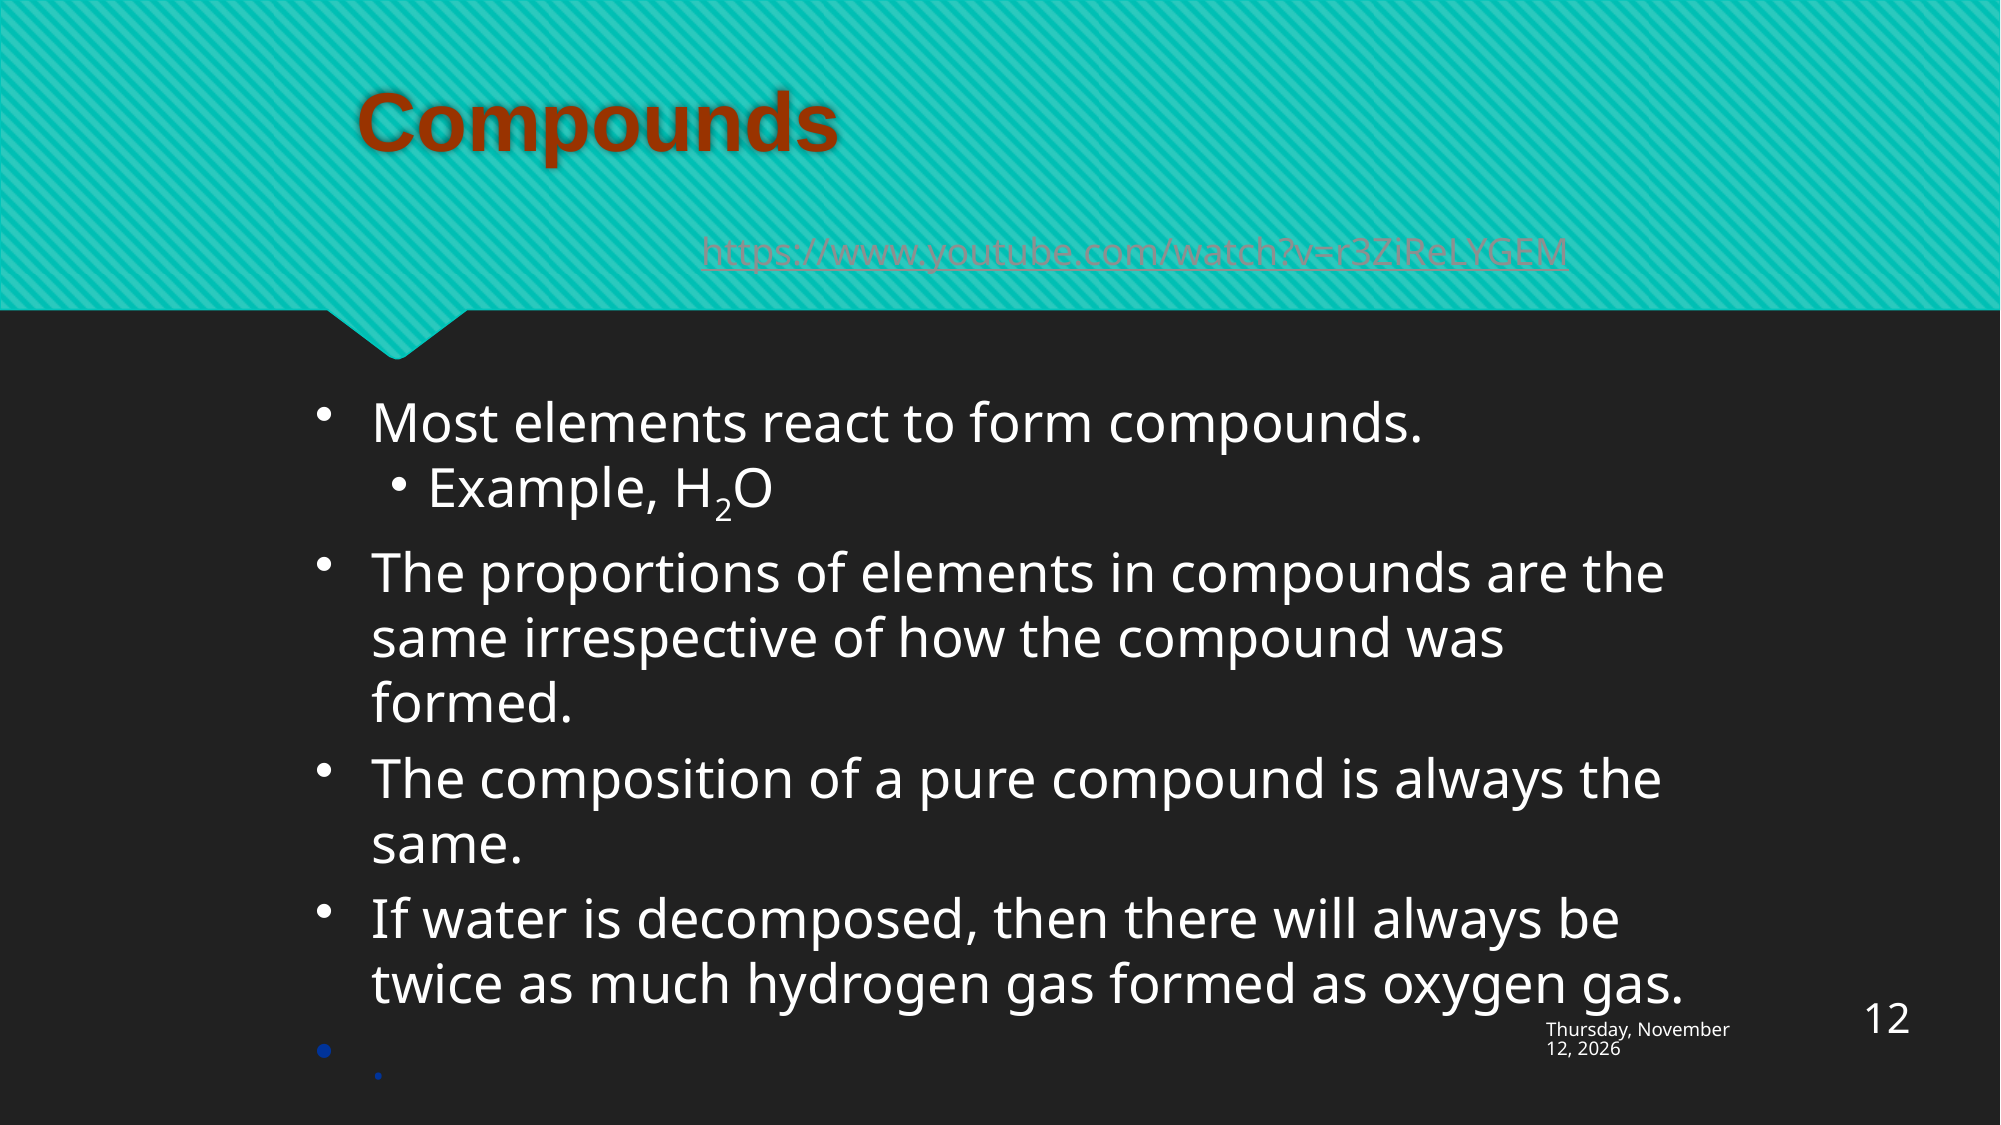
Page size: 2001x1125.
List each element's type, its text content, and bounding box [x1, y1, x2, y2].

slide_number 12 [1751, 970, 1926, 1051]
text_box https://www.youtube.com/watch?v=r3ZiReLYGEM [686, 220, 1585, 332]
text_box Most elements react to form compounds. Example, H2O The proportions of elements in compounds are the same irrespective of how the compound was formed. The composition of a pure compound is always the same. If water is decomposed, then there will always be twice as much hydrogen gas formed as oxygen gas. . [299, 380, 1725, 1125]
slide_number بدھ، 26 ربیع الاول، 1437 [1531, 991, 1752, 1051]
title Compounds [341, 145, 1642, 296]
